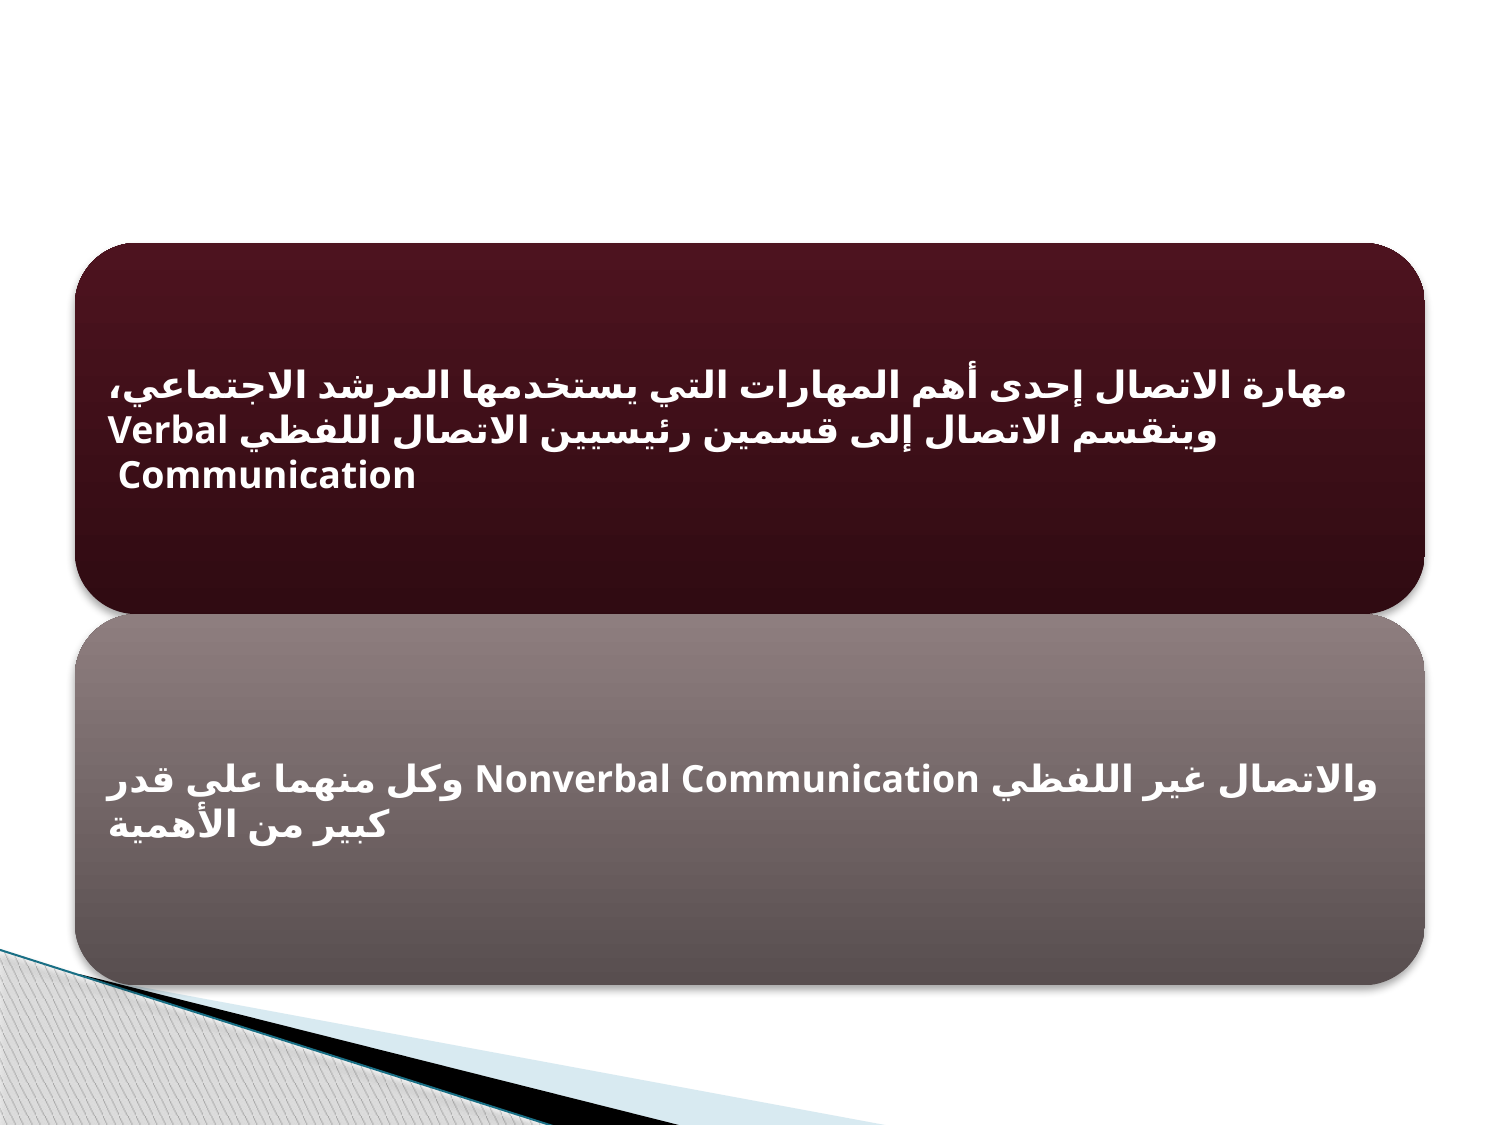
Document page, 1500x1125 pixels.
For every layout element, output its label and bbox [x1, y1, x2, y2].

list [74, 242, 1426, 986]
